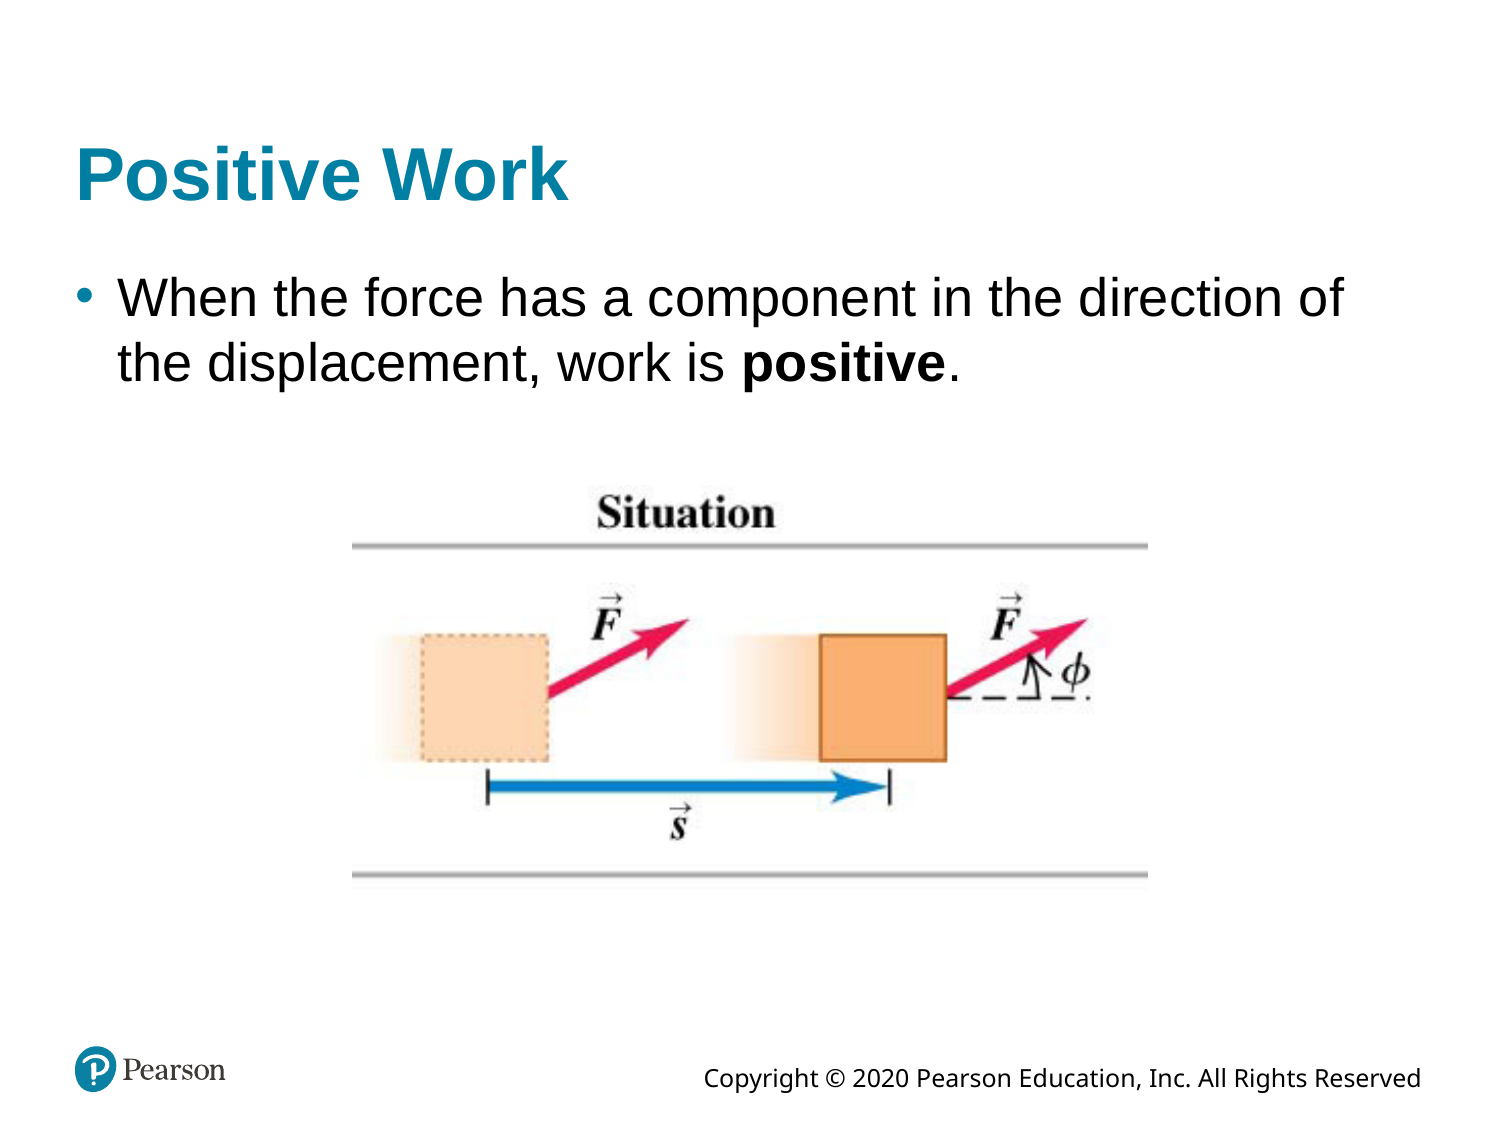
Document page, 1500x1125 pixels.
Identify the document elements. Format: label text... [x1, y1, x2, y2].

list When the force has a component in the direction of the displacement, work is positive. [75, 262, 1425, 405]
picture [351, 485, 1149, 892]
title Positive Work [75, 35, 1425, 216]
